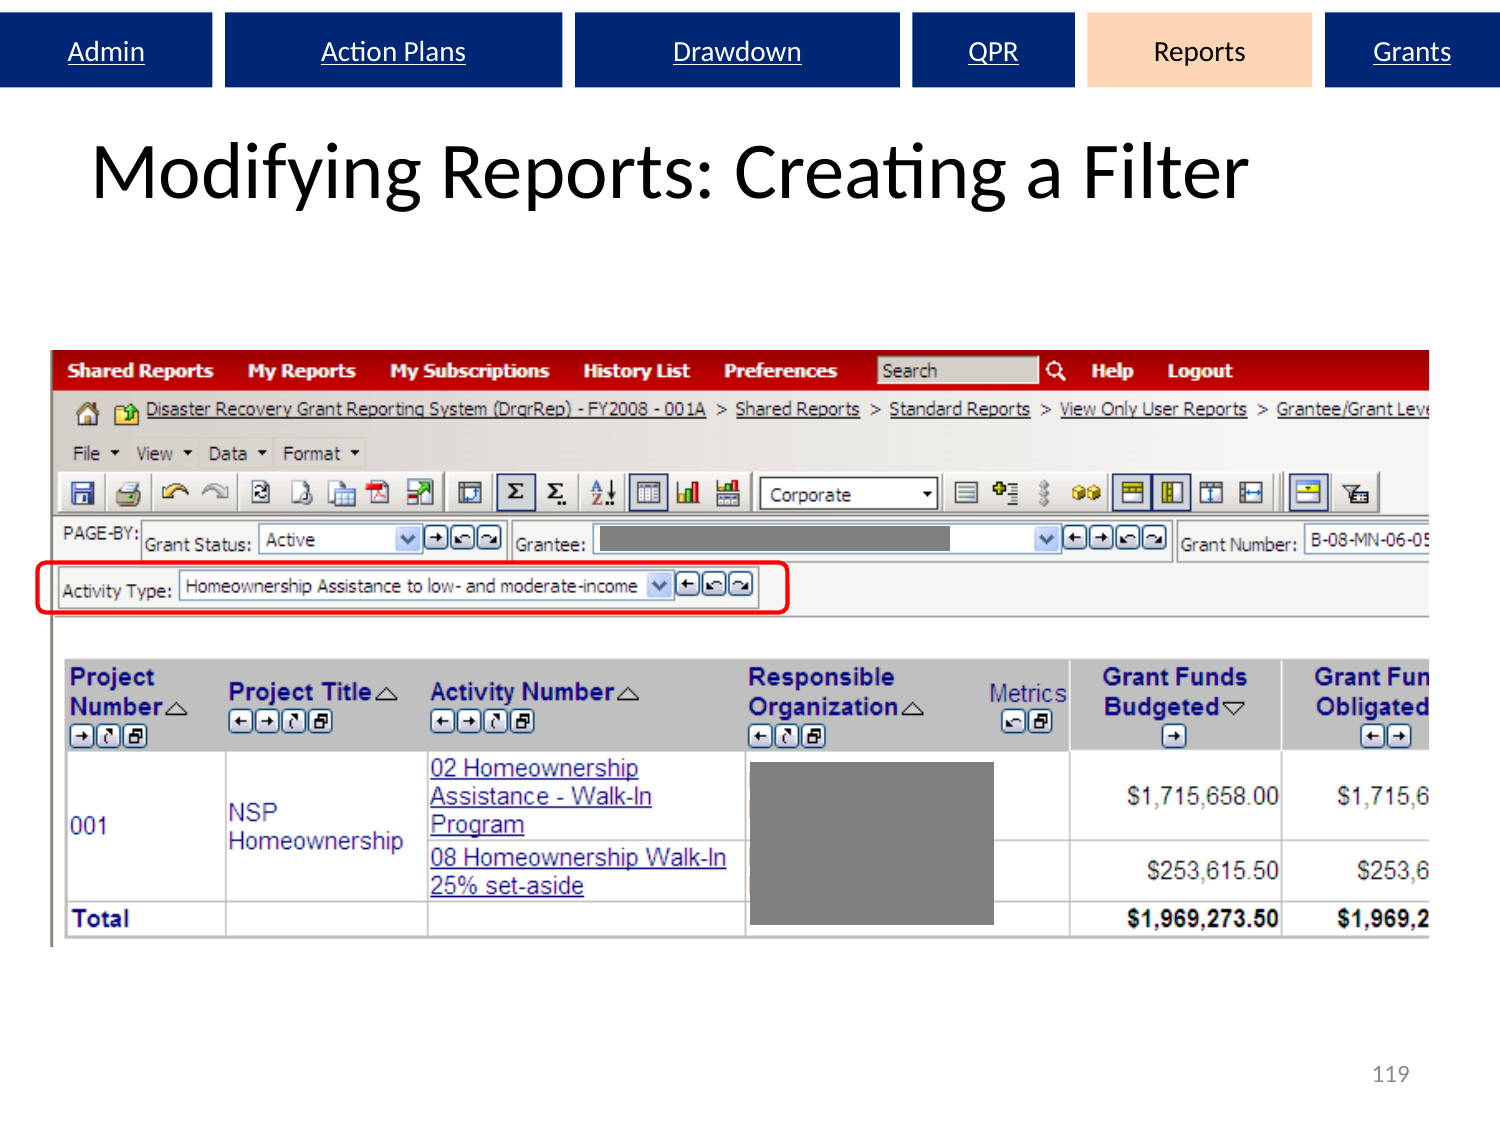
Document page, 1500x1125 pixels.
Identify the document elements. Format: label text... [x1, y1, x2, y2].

picture [49, 349, 1430, 947]
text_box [0, 12, 1500, 88]
slide_number 119 [1074, 1042, 1425, 1103]
title Modifying Reports: Creating a Filter [75, 97, 1425, 260]
text_box [35, 560, 44, 615]
